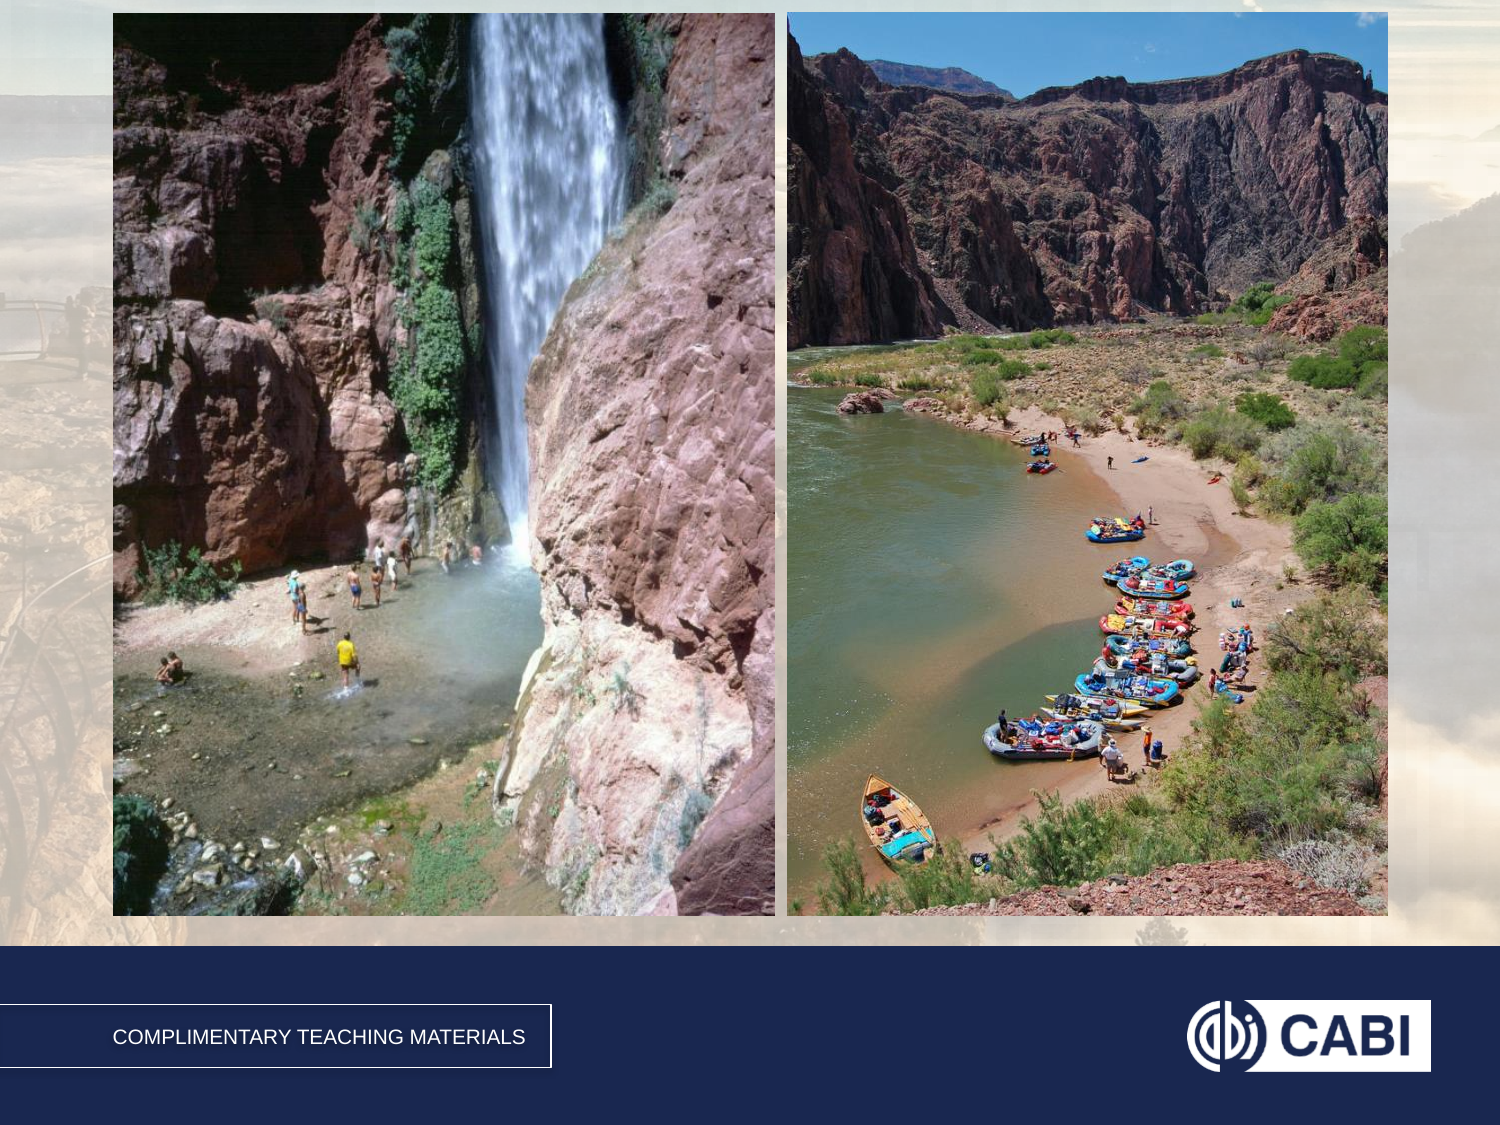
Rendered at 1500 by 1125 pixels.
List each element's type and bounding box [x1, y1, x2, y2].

picture [787, 12, 1388, 916]
picture [112, 12, 776, 916]
picture [1187, 1000, 1431, 1072]
